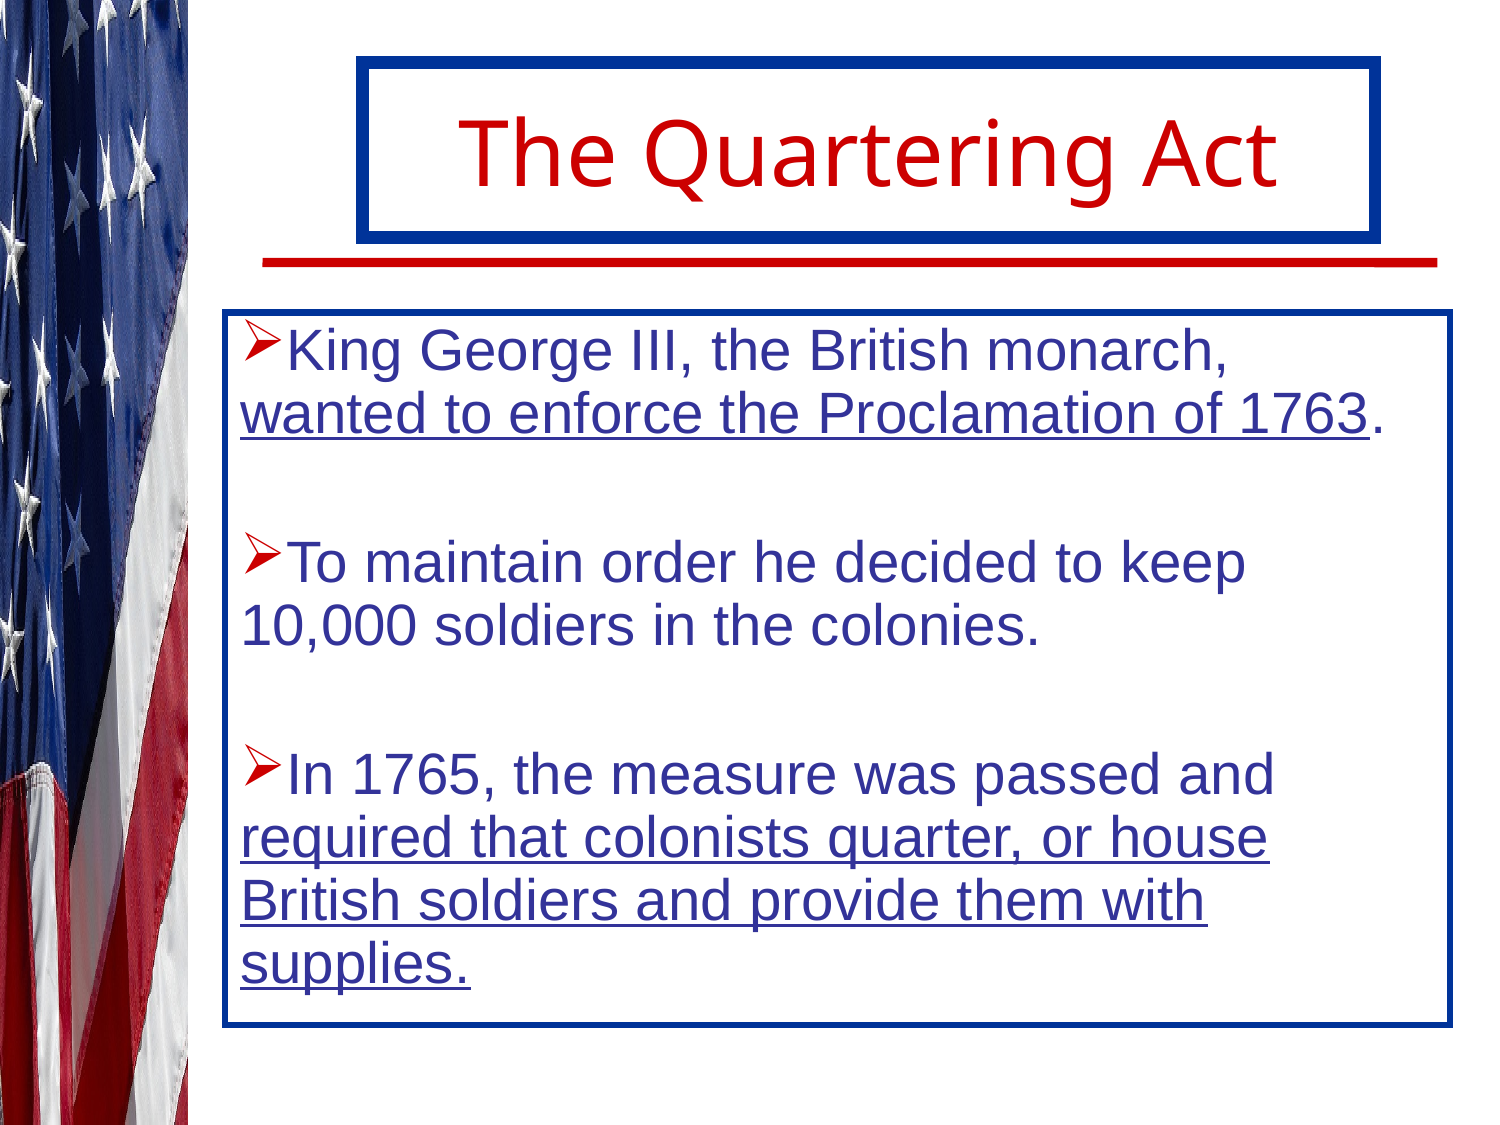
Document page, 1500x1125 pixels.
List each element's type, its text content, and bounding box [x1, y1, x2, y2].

subtitle King George III, the British monarch, wanted to enforce the Proclamation of 1763. To maintain order he decided to keep 10,000 soldiers in the colonies. In 1765, the measure was passed and required that colonists quarter, or house British soldiers and provide them with supplies. [225, 312, 1450, 1025]
picture [0, 0, 188, 1125]
title The Quartering Act [362, 62, 1375, 238]
